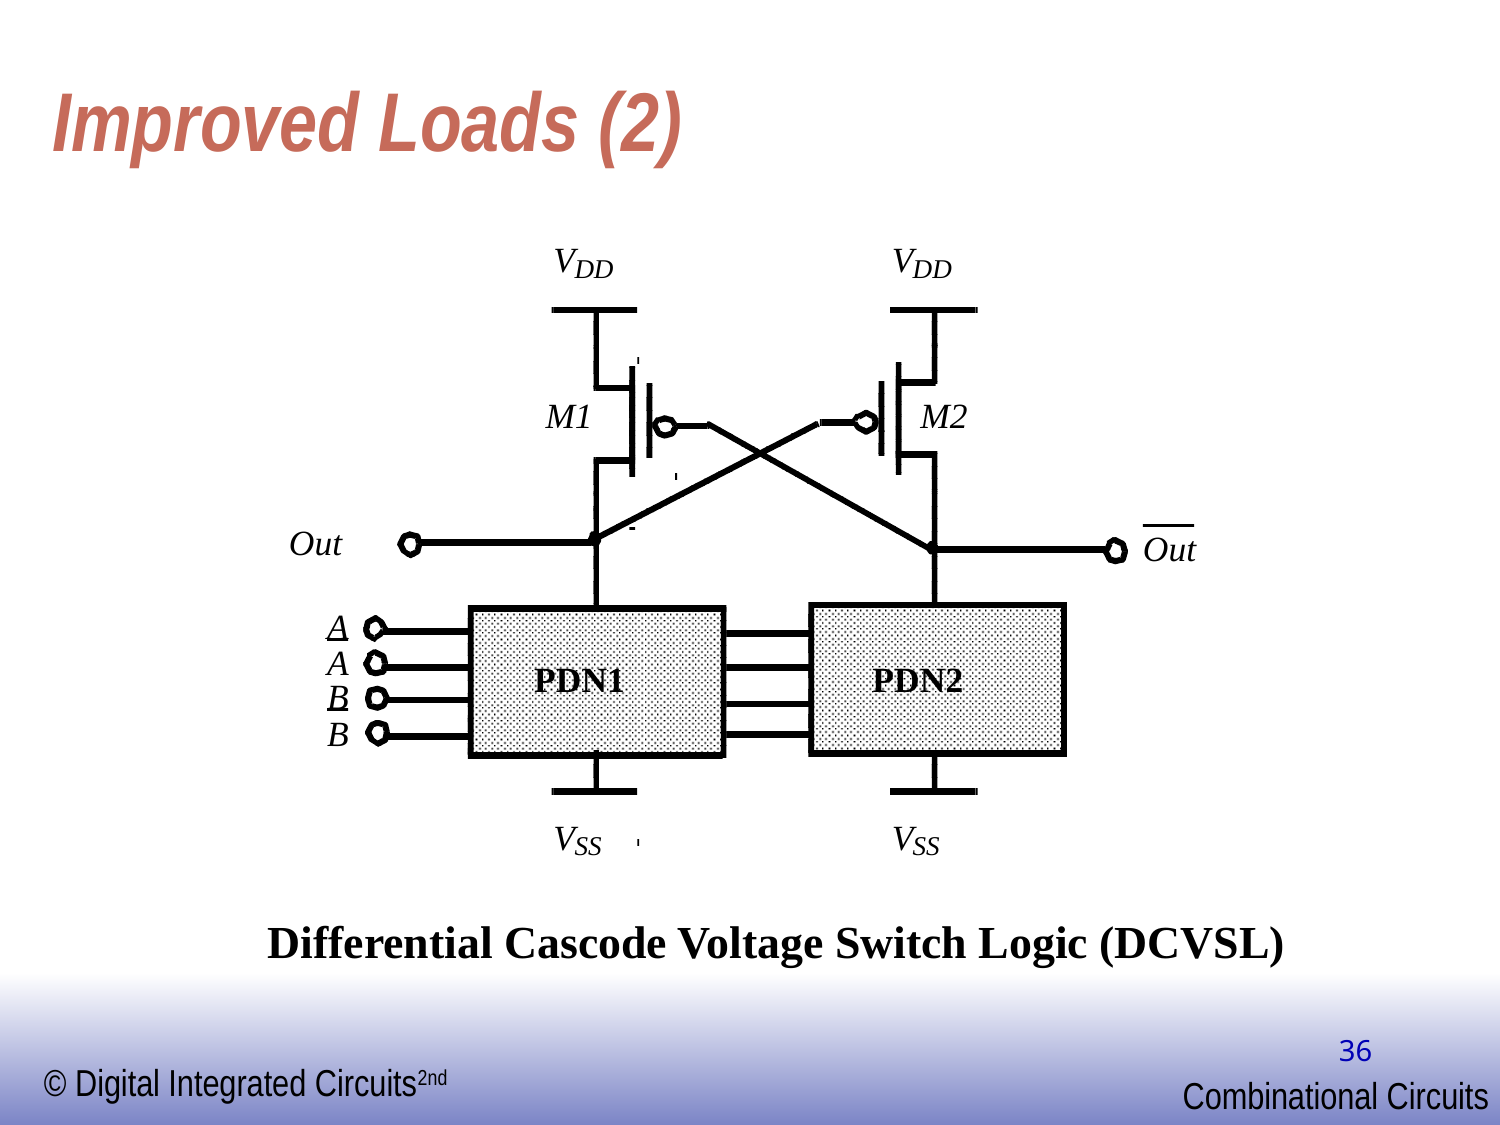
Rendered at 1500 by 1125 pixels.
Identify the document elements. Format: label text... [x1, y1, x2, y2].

text_box [926, 541, 940, 555]
text_box [593, 313, 599, 346]
text_box [553, 788, 638, 795]
text_box [405, 538, 415, 551]
text_box [895, 364, 902, 379]
text_box [852, 409, 879, 435]
text_box [593, 496, 599, 508]
text_box V [553, 815, 575, 858]
text_box [387, 664, 468, 671]
text_box [931, 752, 938, 788]
slide_number 36 [1074, 1024, 1388, 1101]
text_box [397, 531, 423, 559]
text_box [363, 649, 389, 677]
text_box [474, 605, 727, 612]
text_box [895, 379, 902, 454]
text_box [891, 307, 976, 313]
text_box [815, 608, 1061, 750]
text_box [474, 612, 720, 752]
text_box [593, 752, 599, 788]
text_box [629, 367, 636, 385]
text_box [595, 457, 636, 464]
text_box [808, 602, 815, 753]
text_box [808, 750, 931, 757]
text_box [467, 752, 593, 759]
text_box [593, 459, 599, 496]
text_box DD [912, 251, 952, 285]
text_box A [326, 603, 349, 640]
text_box [815, 602, 1067, 608]
text_box V [553, 236, 575, 280]
text_box [726, 731, 811, 738]
text_box [895, 451, 931, 458]
text_box [370, 656, 381, 669]
text_box PDN2 [872, 657, 964, 700]
text_box [707, 421, 760, 453]
text_box [372, 693, 383, 704]
text_box [726, 664, 811, 671]
text_box SS [912, 828, 940, 862]
text_box [553, 307, 638, 313]
text_box [593, 348, 599, 387]
text_box [370, 622, 380, 634]
text_box [595, 385, 632, 391]
text_box [652, 415, 679, 439]
text_box [363, 615, 389, 643]
text_box [720, 607, 727, 758]
text_box [1103, 537, 1128, 565]
text_box [646, 385, 653, 458]
text_box SS [574, 828, 602, 862]
text_box [931, 493, 938, 544]
title Improved Loads (2) [36, 36, 1463, 176]
text_box [599, 421, 818, 539]
text_box [678, 423, 708, 429]
text_box V [891, 236, 914, 280]
text_box Out [1142, 526, 1197, 569]
text_box [726, 701, 811, 707]
text_box M1 [545, 392, 593, 436]
text_box [726, 630, 811, 637]
text_box [629, 464, 636, 477]
text_box A [326, 640, 349, 674]
text_box [938, 750, 1063, 757]
text_box Differential Cascode Voltage Switch Logic (DCVSL) [267, 912, 1286, 968]
text_box [365, 685, 390, 711]
text_box [587, 531, 602, 547]
text_box PDN1 [534, 657, 626, 700]
text_box [760, 454, 927, 550]
text_box [389, 697, 468, 703]
text_box [593, 511, 599, 533]
text_box DD [574, 251, 614, 285]
text_box [938, 546, 1103, 553]
text_box [1061, 603, 1067, 757]
text_box [422, 539, 591, 546]
text_box [821, 419, 852, 426]
text_box [372, 727, 383, 740]
text_box B [326, 710, 349, 754]
text_box B [326, 674, 349, 710]
text_box [931, 453, 938, 490]
text_box [1110, 544, 1121, 557]
text_box V [891, 815, 914, 858]
text_box [599, 752, 723, 759]
text_box M2 [920, 392, 968, 436]
text_box [897, 379, 934, 386]
text_box [895, 458, 902, 473]
text_box [878, 381, 885, 454]
text_box [593, 549, 599, 604]
text_box [365, 720, 390, 747]
text_box Out [288, 520, 343, 563]
text_box [931, 313, 938, 343]
text_box [389, 733, 470, 740]
text_box [467, 605, 474, 755]
text_box [384, 628, 466, 635]
text_box [891, 788, 976, 795]
text_box [931, 553, 938, 604]
text_box [931, 345, 938, 382]
text_box [629, 385, 636, 460]
